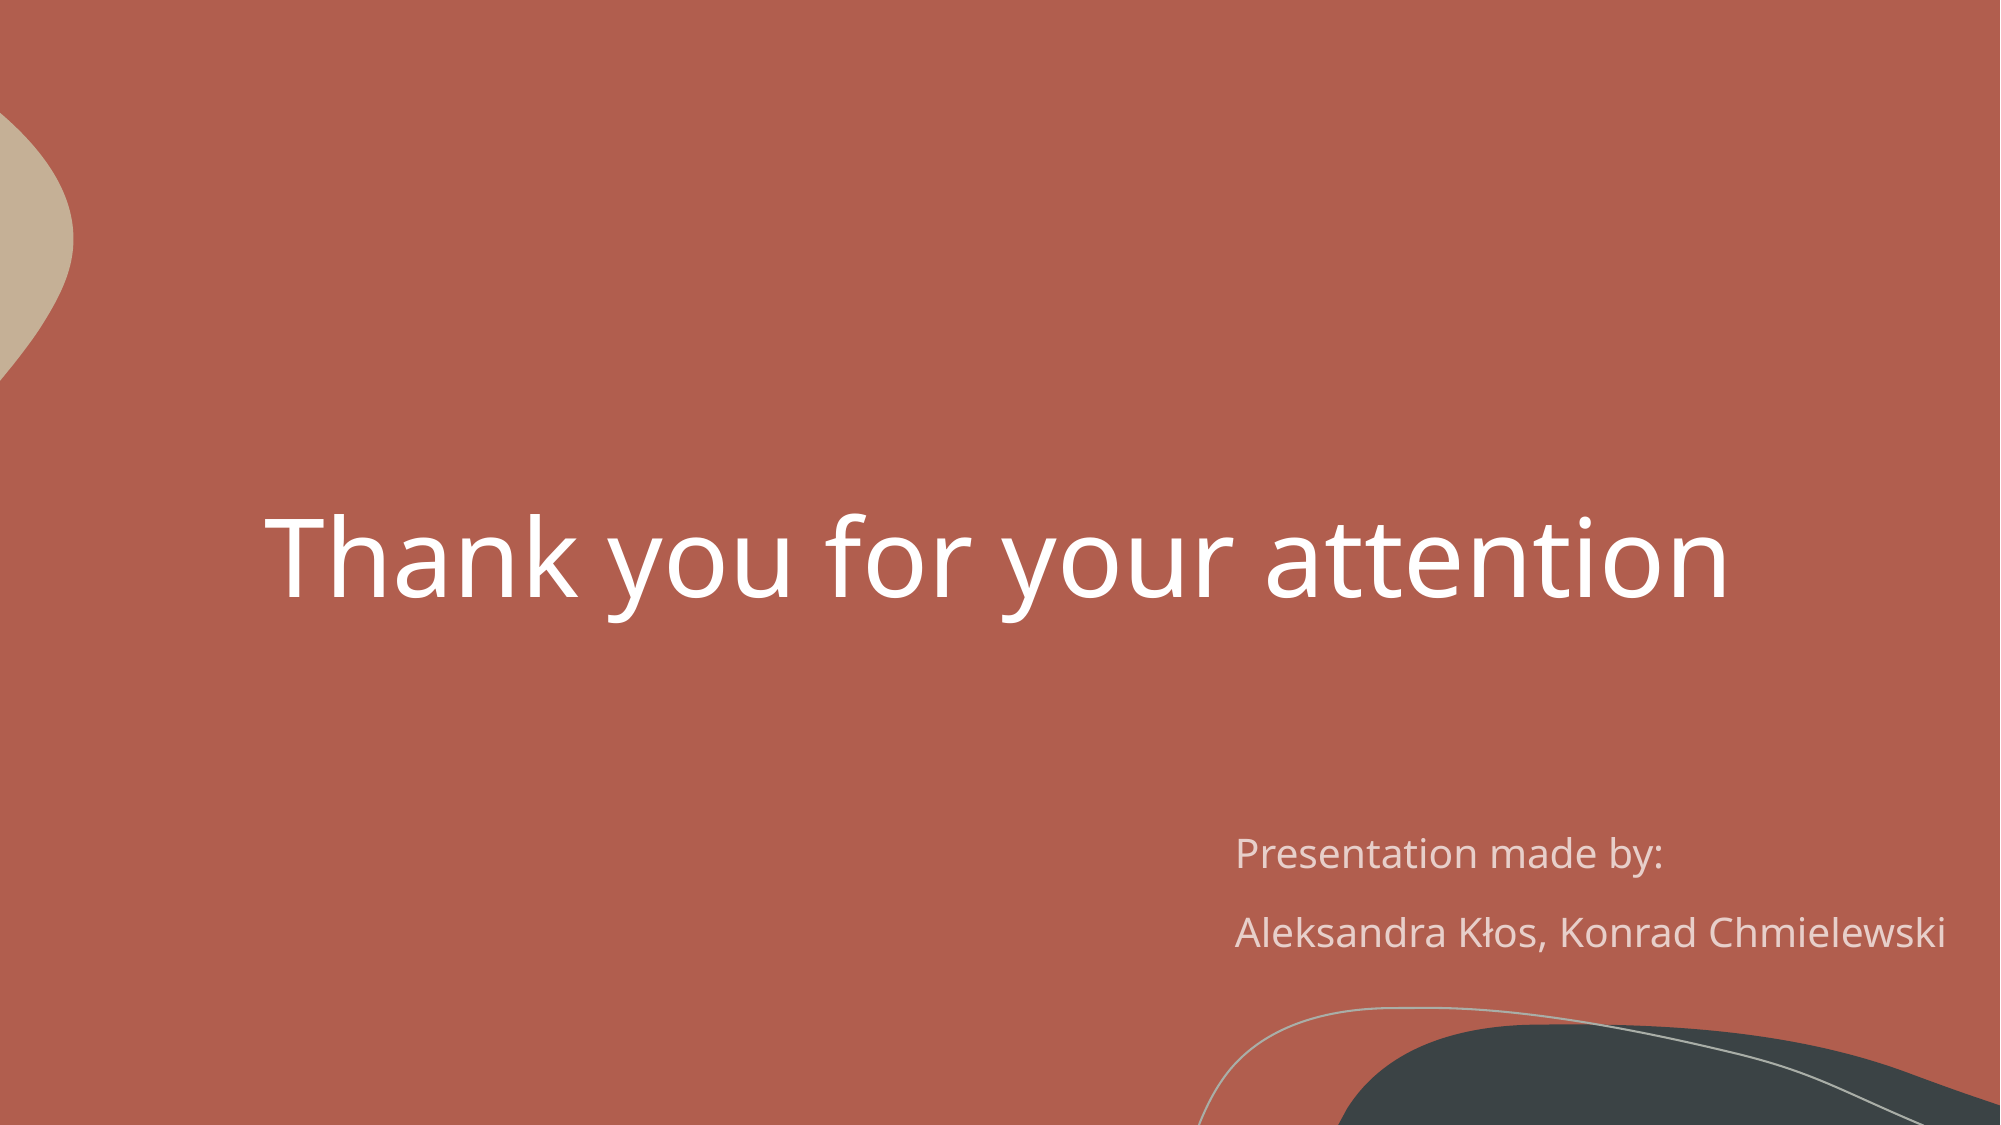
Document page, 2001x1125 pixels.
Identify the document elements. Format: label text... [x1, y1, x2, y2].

list Presentation made by: Aleksandra Kłos, Konrad Chmielewski [1219, 808, 2000, 1004]
title Thank you for your attention [249, 437, 1750, 688]
